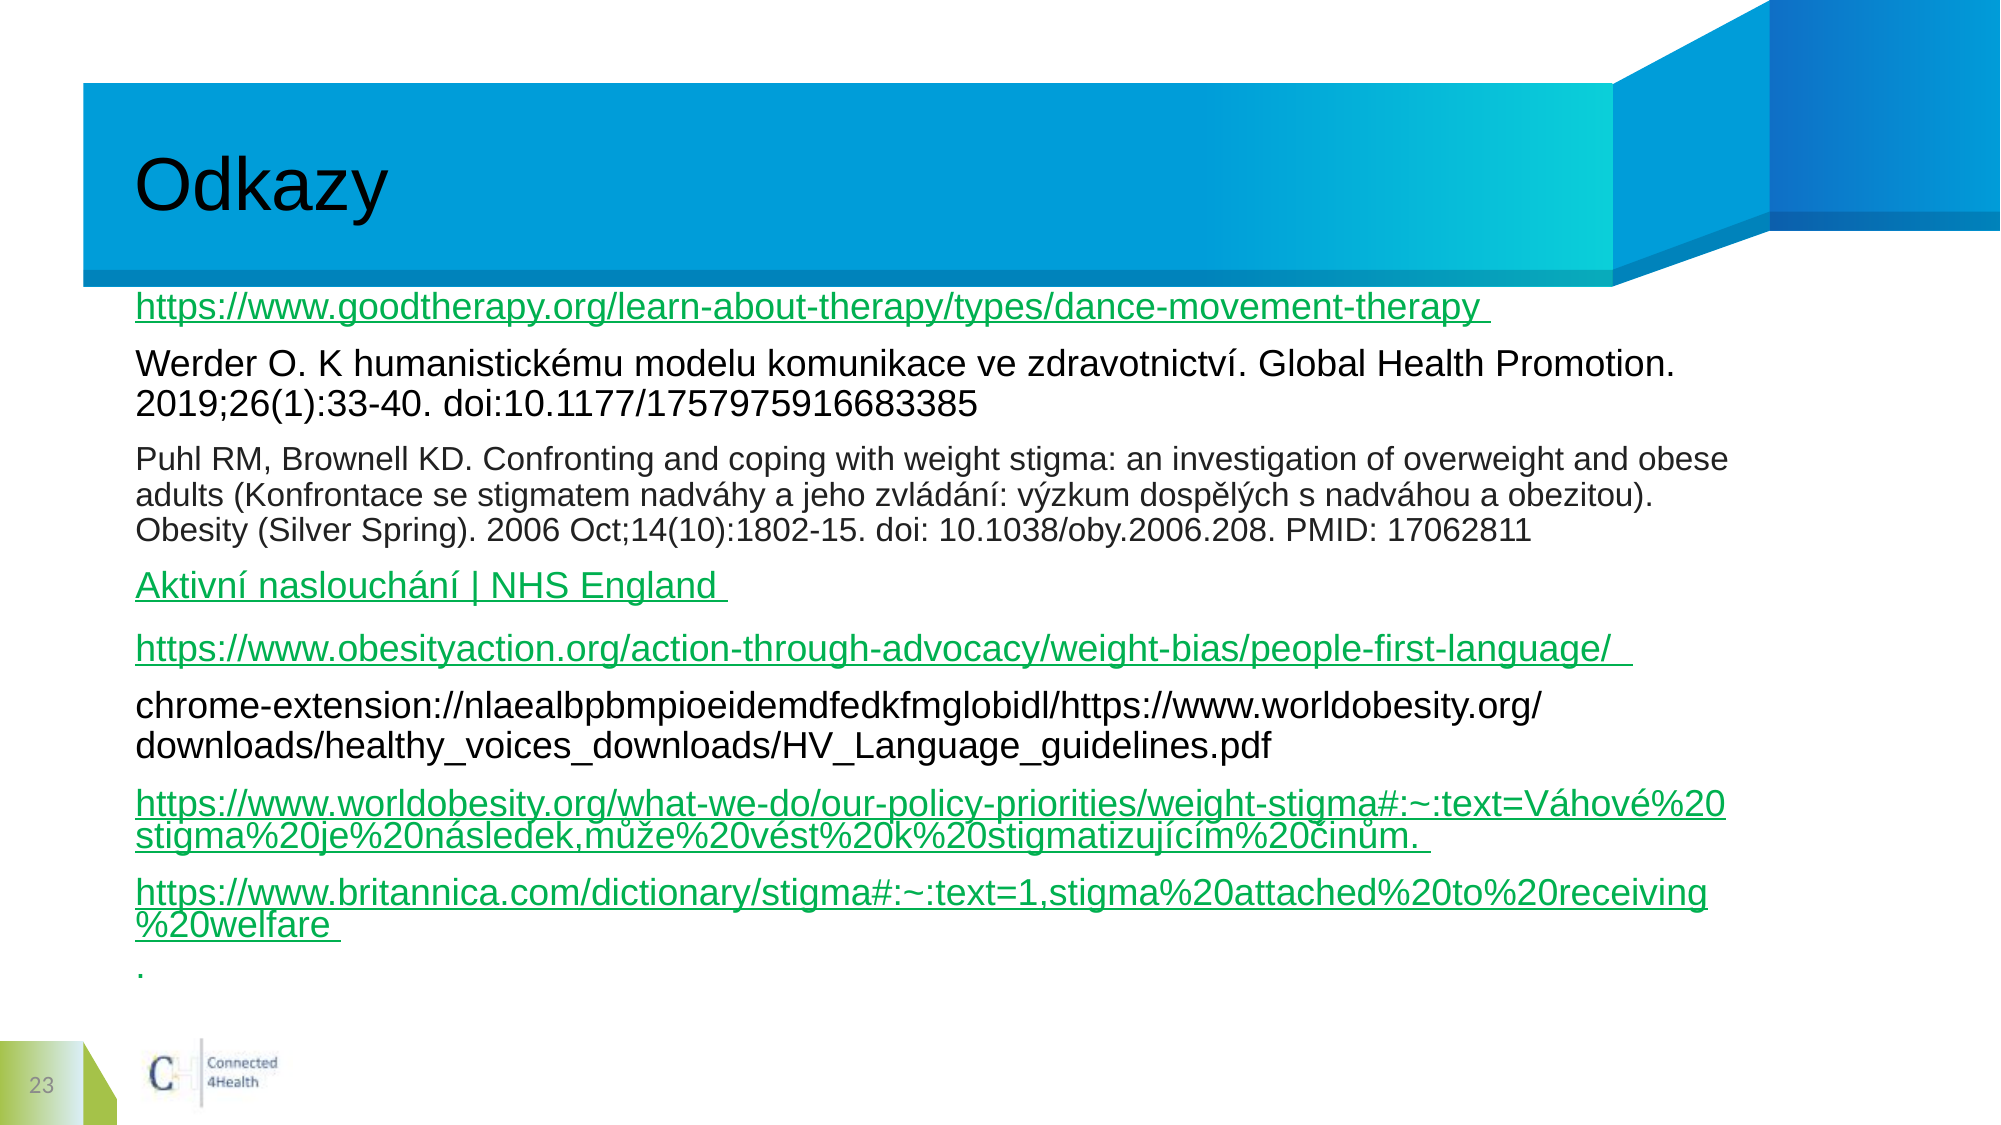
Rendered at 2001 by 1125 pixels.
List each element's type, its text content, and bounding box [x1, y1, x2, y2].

list https://www.goodtherapy.org/learn-about-therapy/types/dance-movement-therapy Werder O. K humanistickému modelu komunikace ve zdravotnictví. Global Health Promotion. 2019;26(1):33-40. doi:10.1177/1757975916683385 Puhl RM, Brownell KD. Confronting and coping with weight stigma: an investigation of overweight and obese adults (Konfrontace se stigmatem nadváhy a jeho zvládání: výzkum dospělých s nadváhou a obezitou). Obesity (Silver Spring). 2006 Oct;14(10):1802-15. doi: 10.1038/oby.2006.208. PMID: 17062811 Aktivní naslouchání | NHS England https://www.obesityaction.org/action-through-advocacy/weight-bias/people-first-language/ chrome-extension://nlaealbpbmpioeidemdfedkfmglobidl/https://www.worldobesity.org/downloads/healthy_voices_downloads/HV_Language_guidelines.pdf https://www.worldobesity.org/what-we-do/our-policy-priorities/weight-stigma#:~:text=Váhové%20stigma%20je%20následek,může%20vést%20k%20stigmatizujícím%20činům. https://www.britannica.com/dictionary/stigma#:~:text=1,stigma%20attached%20to%20receiving%20welfare . [118, 286, 1734, 1119]
picture [117, 1026, 293, 1125]
slide_number 23 [0, 1041, 84, 1125]
title Odkazy [134, 85, 1613, 286]
